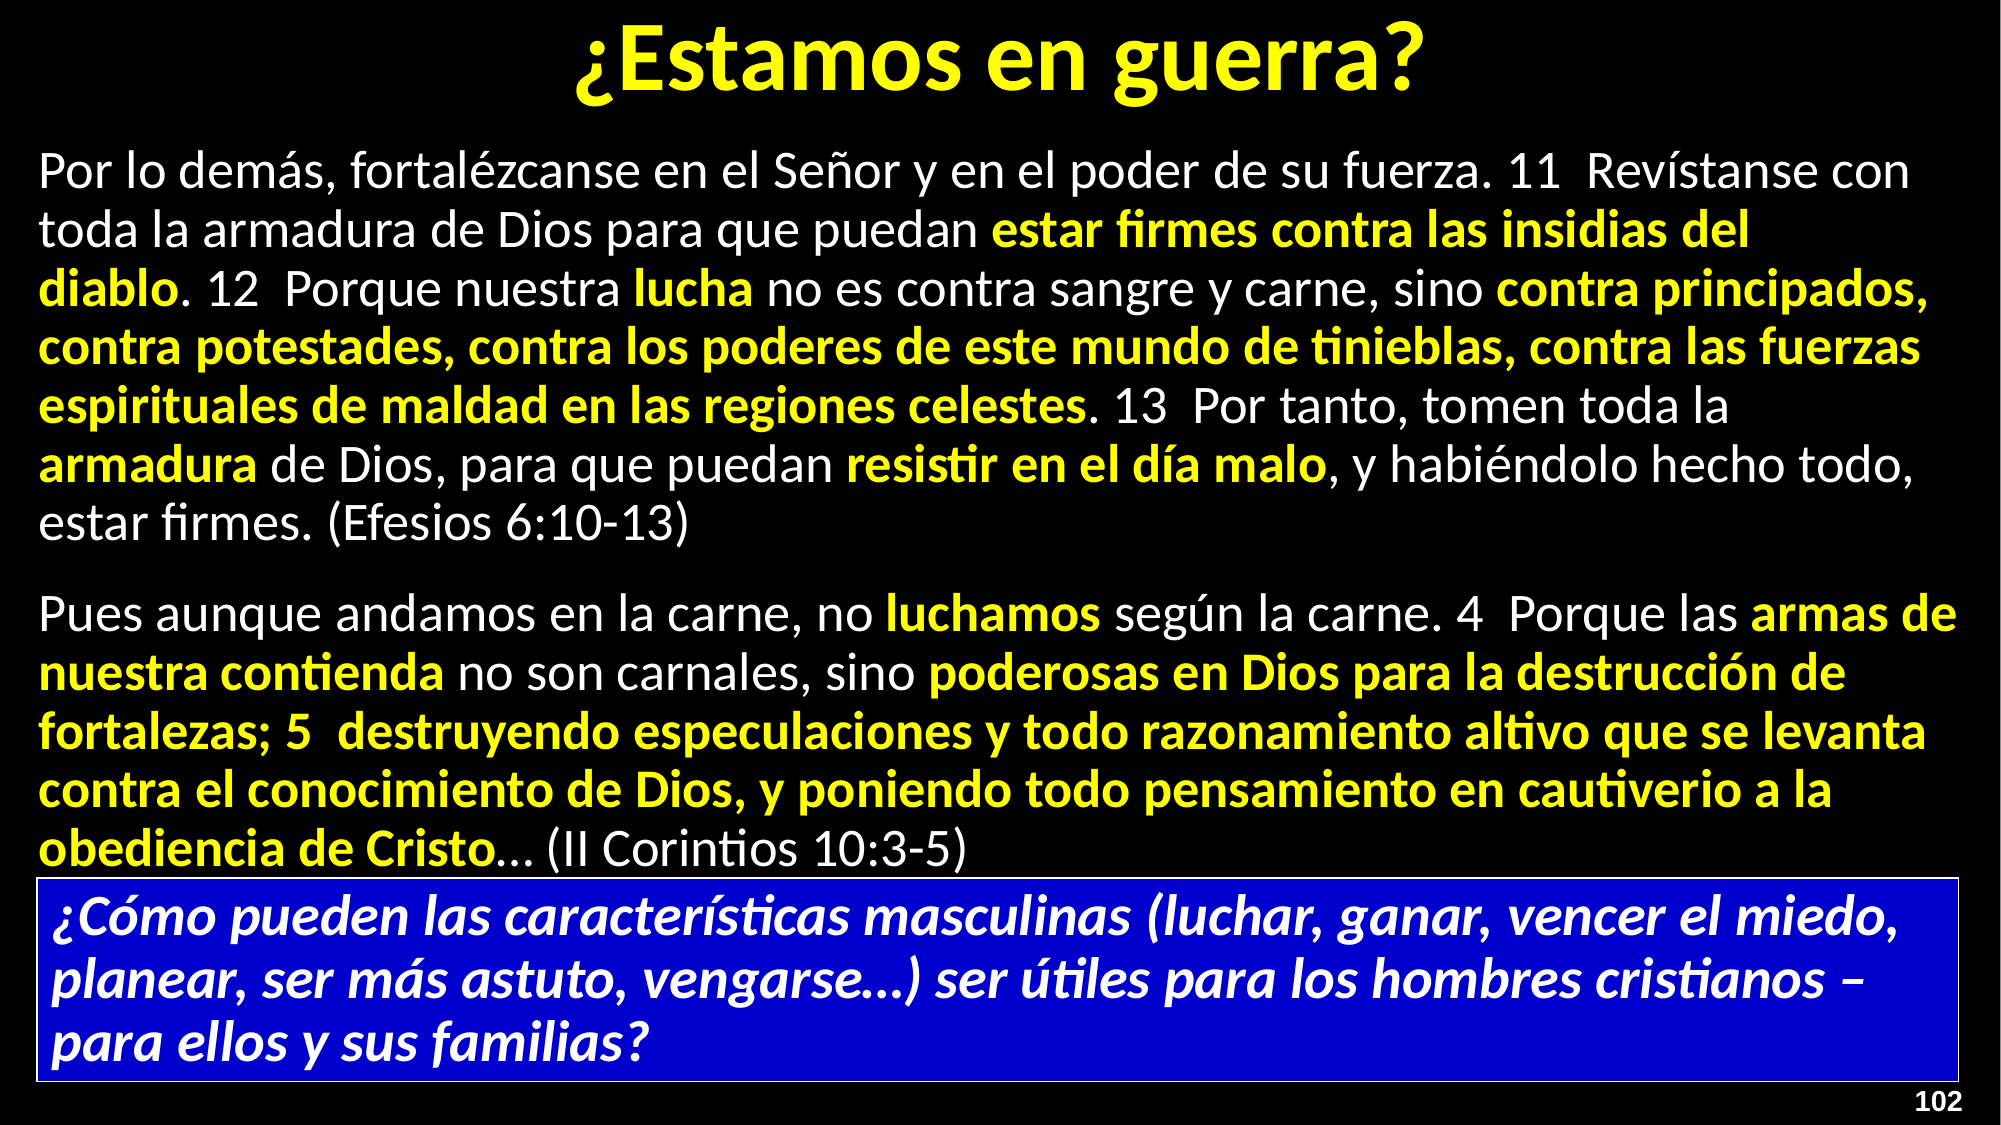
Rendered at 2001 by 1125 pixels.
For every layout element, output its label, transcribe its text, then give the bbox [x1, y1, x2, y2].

text_box 102 [1899, 1074, 2000, 1125]
text_box Por lo demás, fortalézcanse en el Señor y en el poder de su fuerza. 11 Revístanse con toda la armadura de Dios para que puedan estar firmes contra las insidias del diablo. 12 Porque nuestra lucha no es contra sangre y carne, sino contra principados, contra potestades, contra los poderes de este mundo de tinieblas, contra las fuerzas espirituales de maldad en las regiones celestes. 13 Por tanto, tomen toda la armadura de Dios, para que puedan resistir en el día malo, y habiéndolo hecho todo, estar firmes. (Efesios 6:10-13) Pues aunque andamos en la carne, no luchamos según la carne. 4 Porque las armas de nuestra contienda no son carnales, sino poderosas en Dios para la destrucción de fortalezas; 5 destruyendo especulaciones y todo razonamiento altivo que se levanta contra el conocimiento de Dios, y poniendo todo pensamiento en cautiverio a la obediencia de Cristo… (II Corintios 10:3-5) [24, 134, 1976, 902]
text_box ¿Cómo pueden las características masculinas (luchar, ganar, vencer el miedo, planear, ser más astuto, vengarse…) ser útiles para los hombres cristianos – para ellos y sus familias? [36, 878, 1959, 1082]
text_box ¿Estamos en guerra? [150, 0, 1850, 100]
